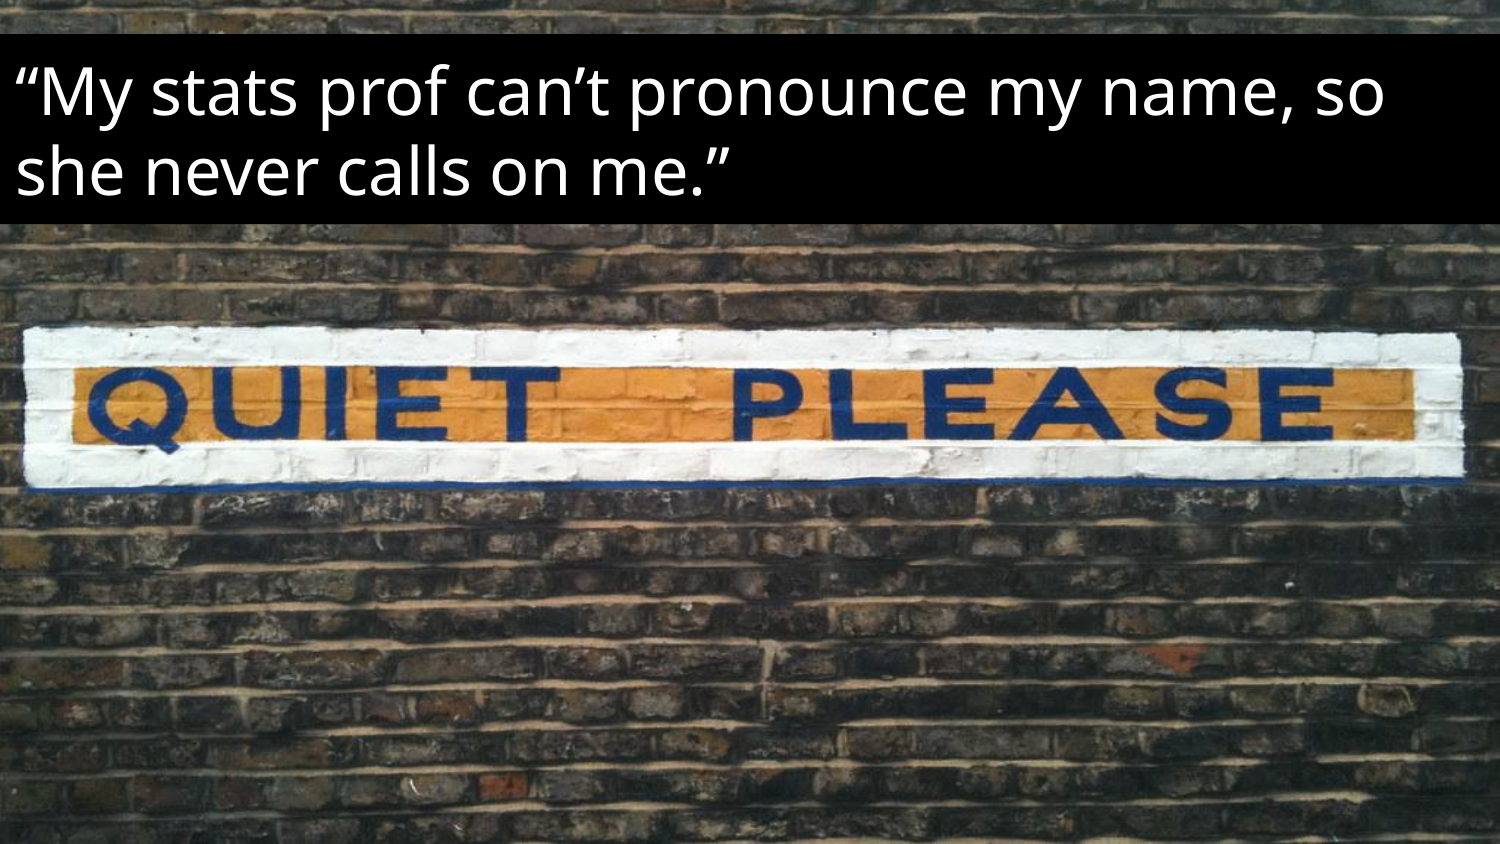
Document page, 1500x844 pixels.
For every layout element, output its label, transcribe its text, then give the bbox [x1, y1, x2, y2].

picture [0, 225, 1500, 844]
picture [0, 0, 1500, 34]
text_box “My stats prof can’t pronounce my name, so she never calls on me.” [0, 34, 1500, 225]
